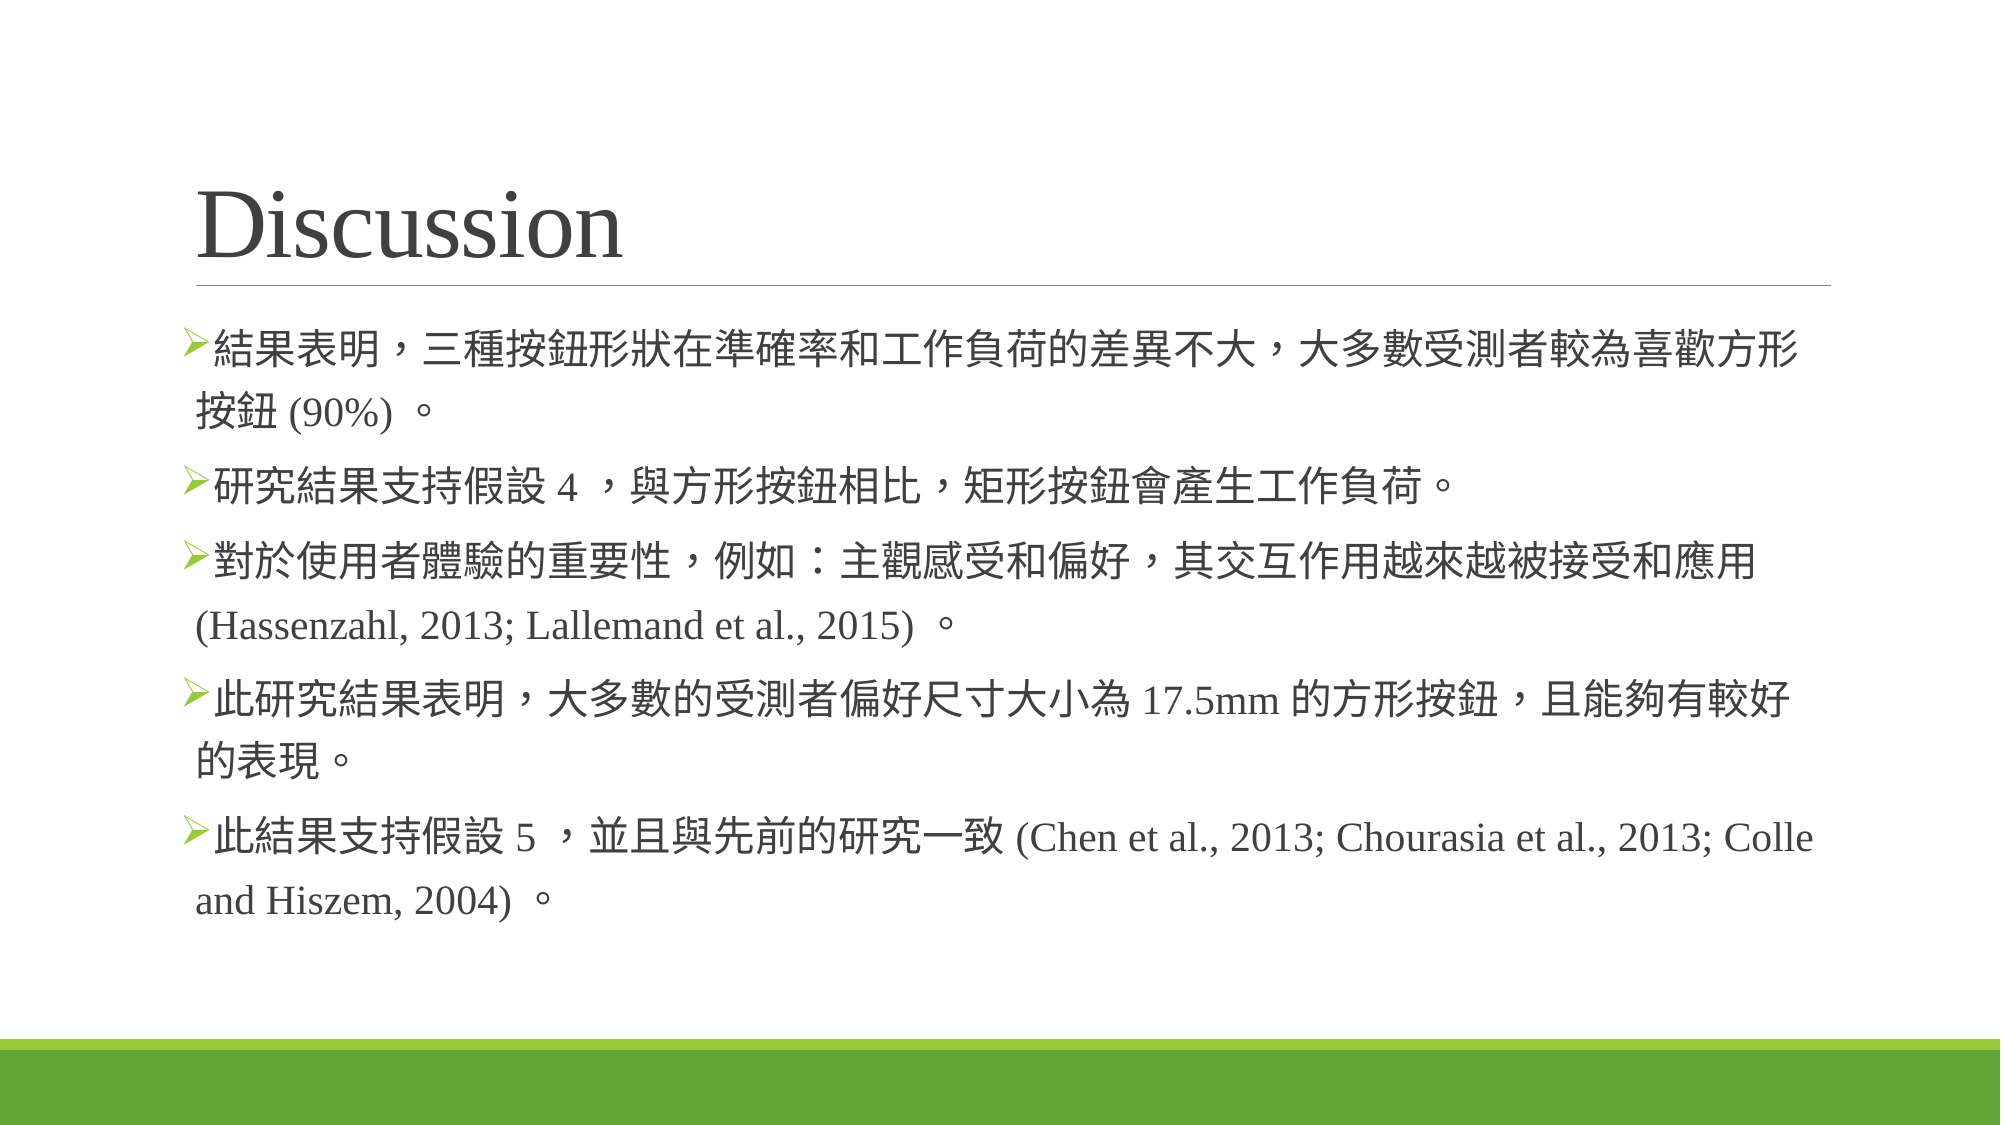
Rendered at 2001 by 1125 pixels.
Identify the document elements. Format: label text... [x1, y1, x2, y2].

list 結果表明，三種按鈕形狀在準確率和工作負荷的差異不大，大多數受測者較為喜歡方形按鈕(90%)。 研究結果支持假設4，與方形按鈕相比，矩形按鈕會產生工作負荷。 對於使用者體驗的重要性，例如：主觀感受和偏好，其交互作用越來越被接受和應用(Hassenzahl, 2013; Lallemand et al., 2015)。 此研究結果表明，大多數的受測者偏好尺寸大小為17.5mm的方形按鈕，且能夠有較好的表現。 此結果支持假設5，並且與先前的研究一致(Chen et al., 2013; Chourasia et al., 2013; Colle and Hiszem, 2004)。 [180, 302, 1830, 971]
title Discussion [180, 47, 1830, 285]
